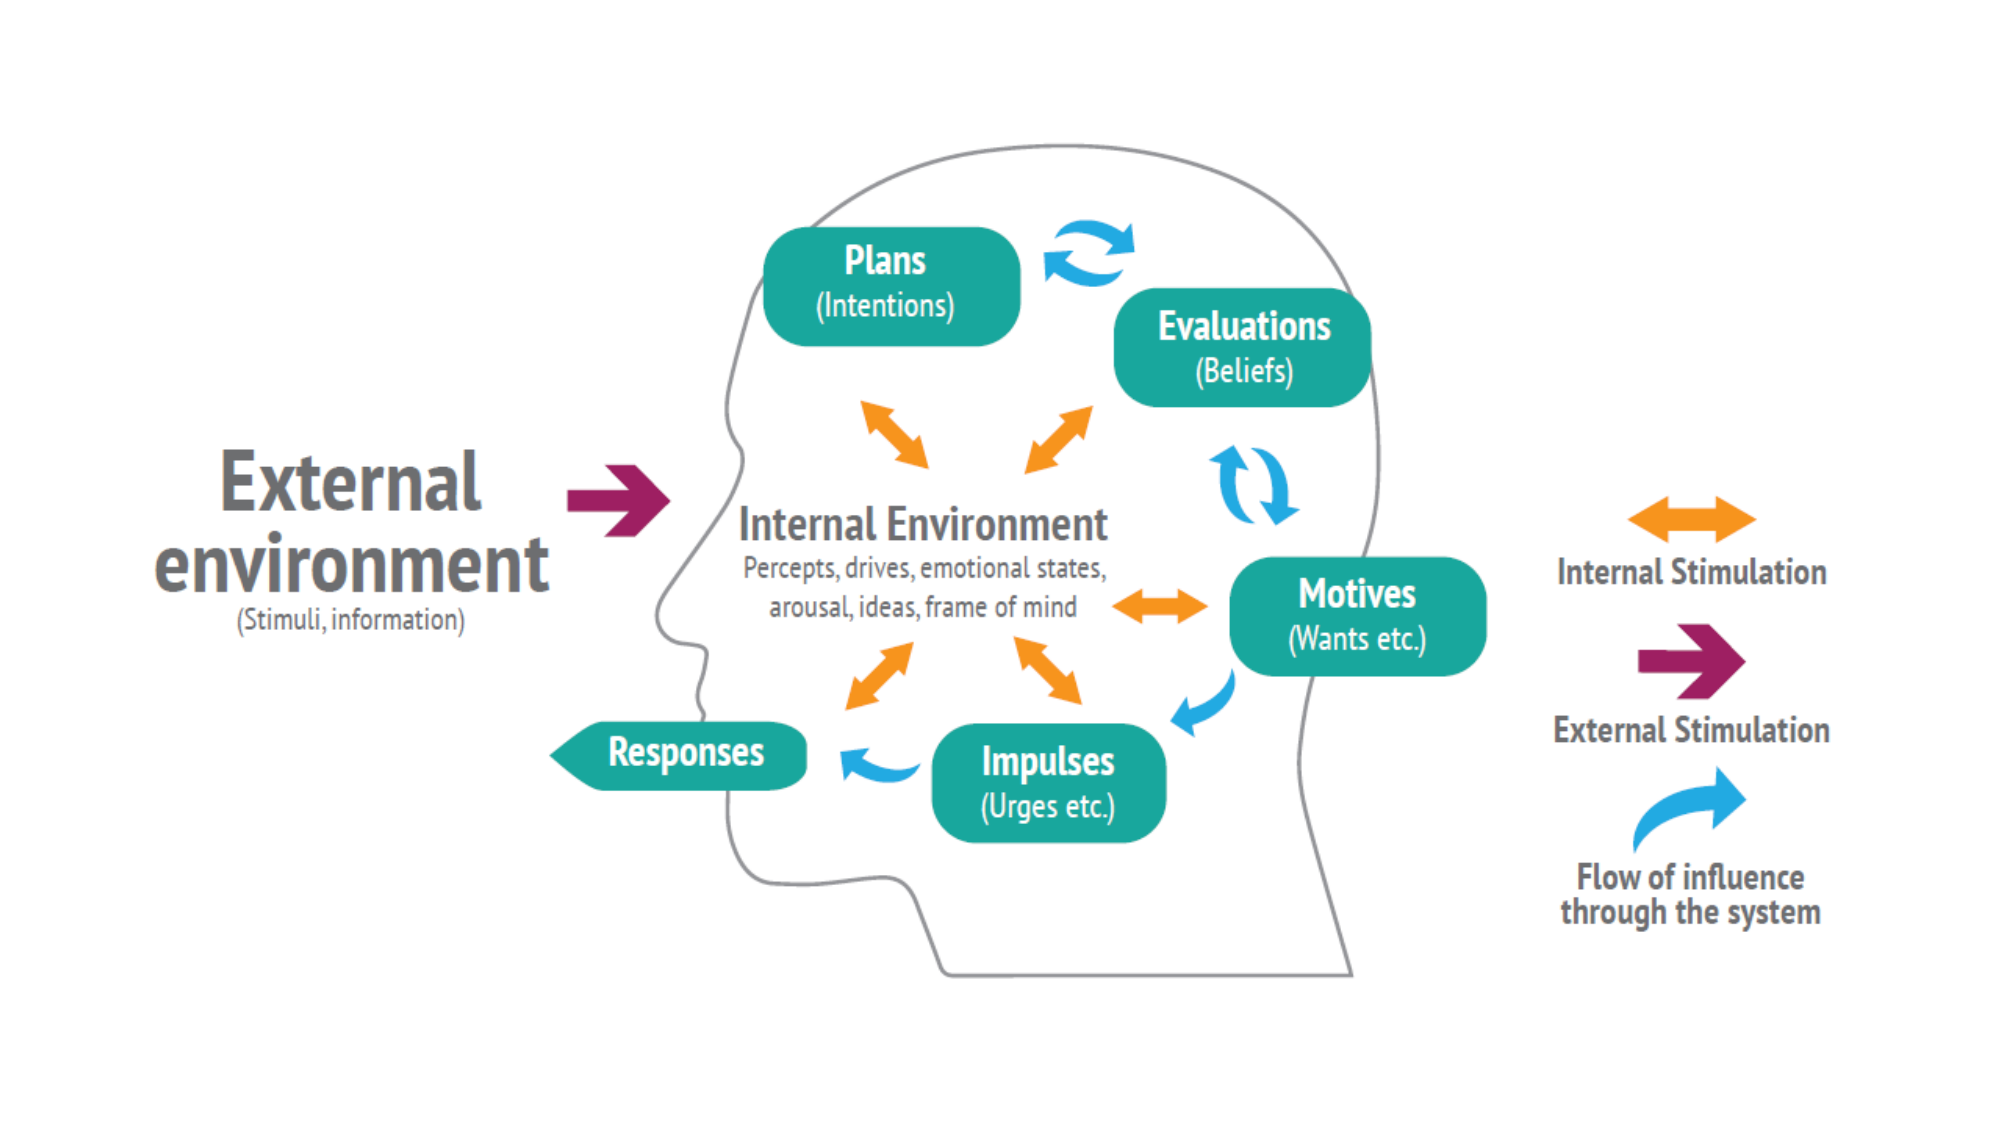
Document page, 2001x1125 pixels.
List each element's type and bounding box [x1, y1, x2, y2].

picture [146, 132, 1854, 993]
